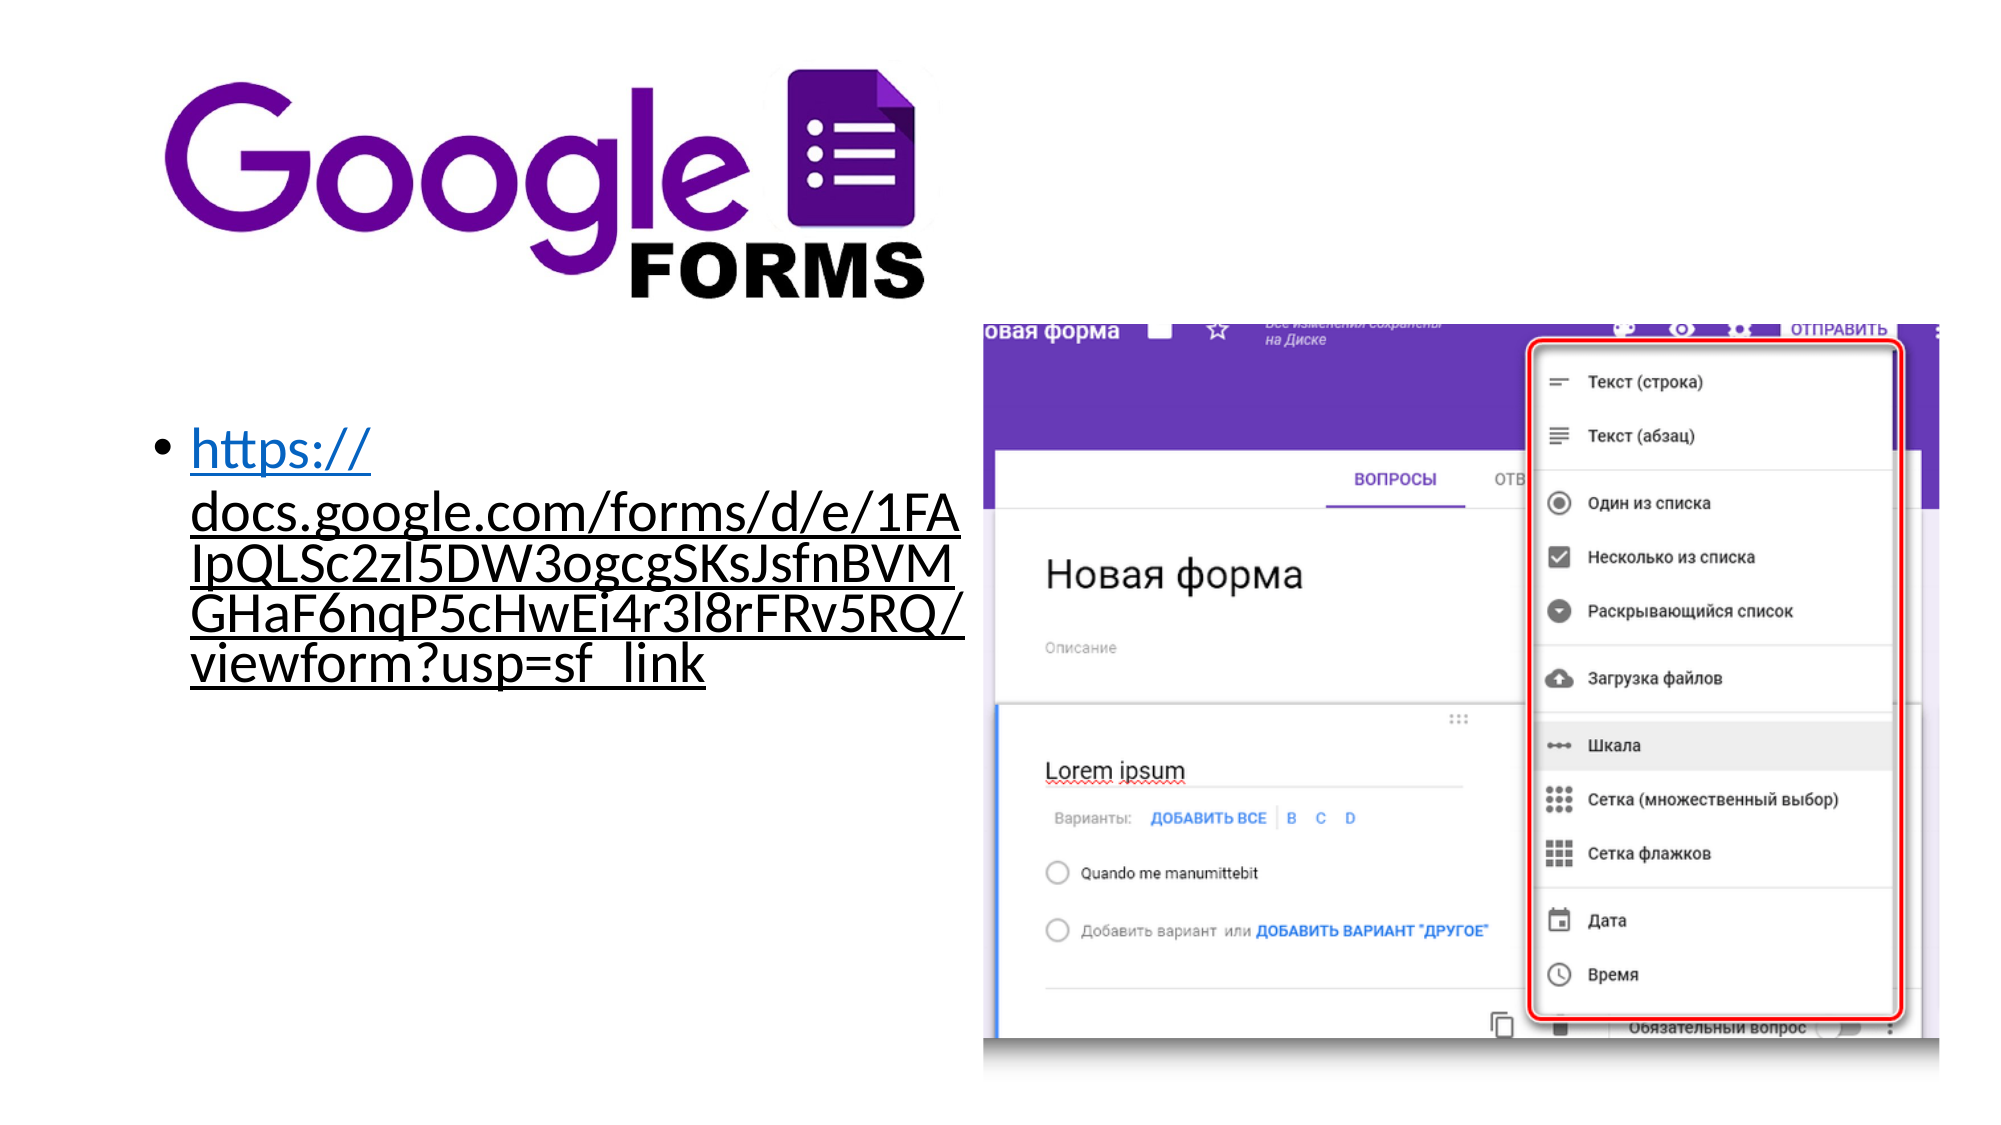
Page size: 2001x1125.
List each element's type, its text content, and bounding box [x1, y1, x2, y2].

picture [137, 41, 1940, 1082]
list https://docs.google.com/forms/d/e/1FAIpQLSc2zl5DW3ogcgSKsJsfnBVMGHaF6nqP5cHwEi4r3l8rFRv5RQ/viewform?usp=sf_link [137, 410, 983, 1016]
